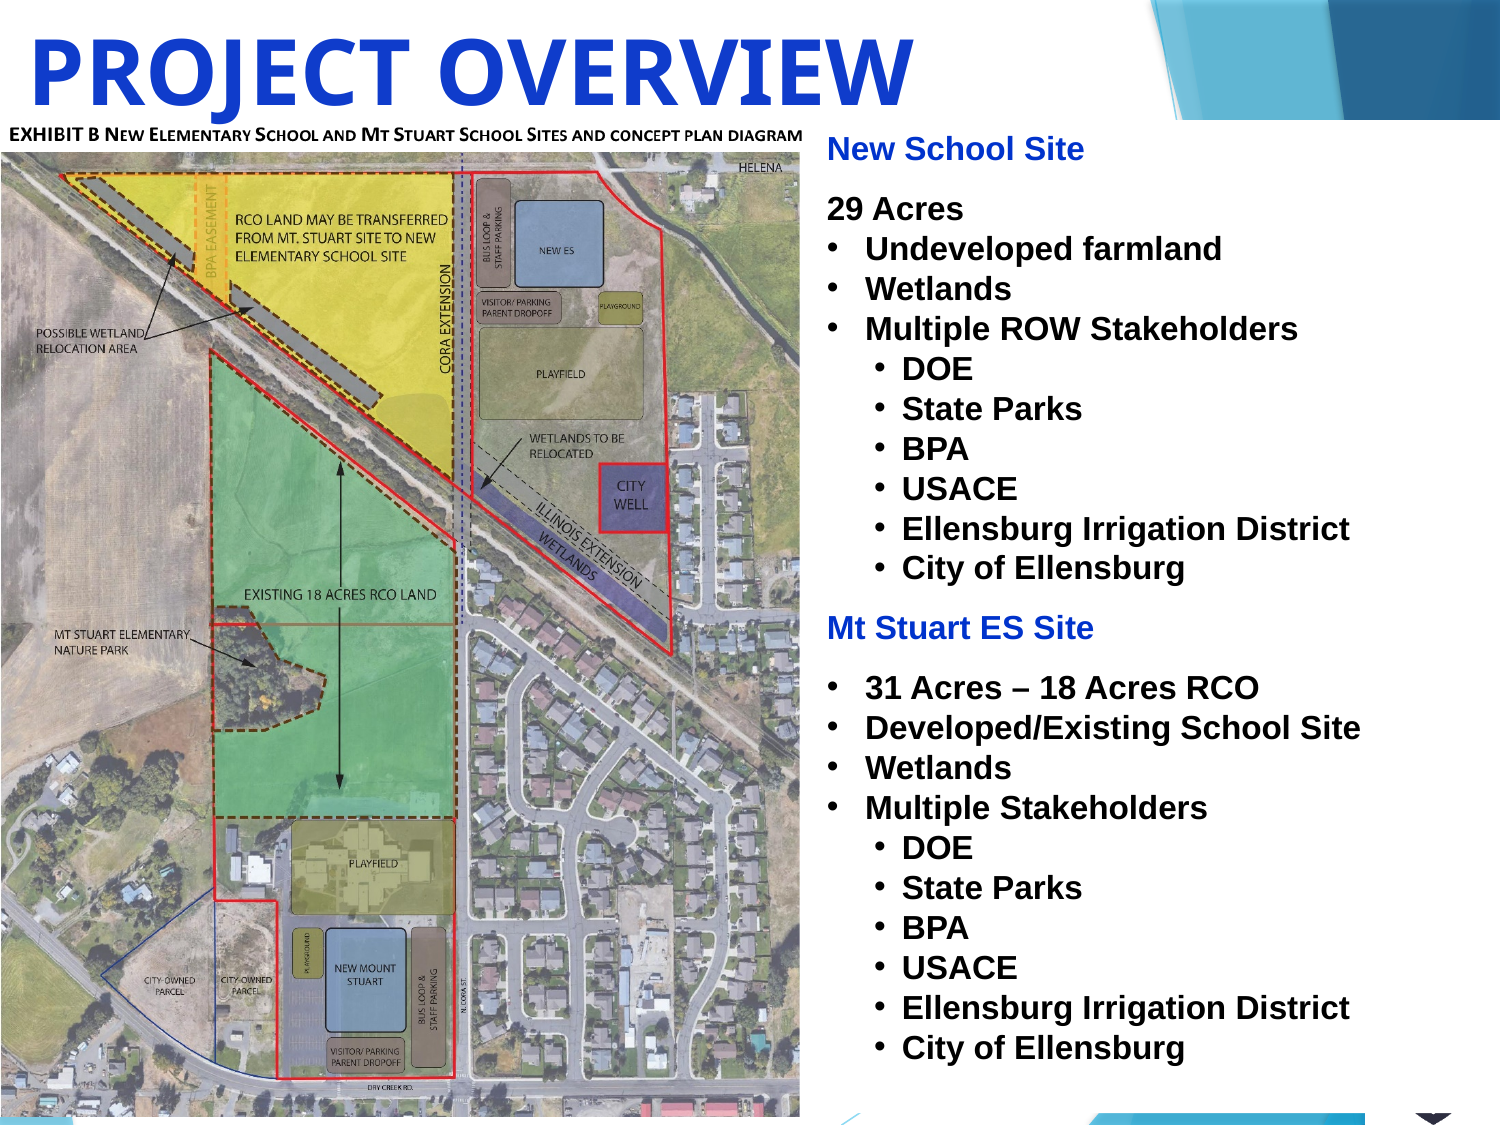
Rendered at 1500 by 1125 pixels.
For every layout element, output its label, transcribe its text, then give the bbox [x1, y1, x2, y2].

picture [0, 120, 811, 1117]
picture [1364, 978, 1500, 1125]
text_box PROJECT OVERVIEW [27, 42, 1145, 124]
text_box New School Site 29 Acres Undeveloped farmland Wetlands Multiple ROW Stakeholders DOE State Parks BPA USACE Ellensburg Irrigation District City of Ellensburg Mt Stuart ES Site 31 Acres – 18 Acres RCO Developed/Existing School Site Wetlands Multiple Stakeholders DOE State Parks BPA USACE Ellensburg Irrigation District City of Ellensburg [812, 120, 1500, 1114]
